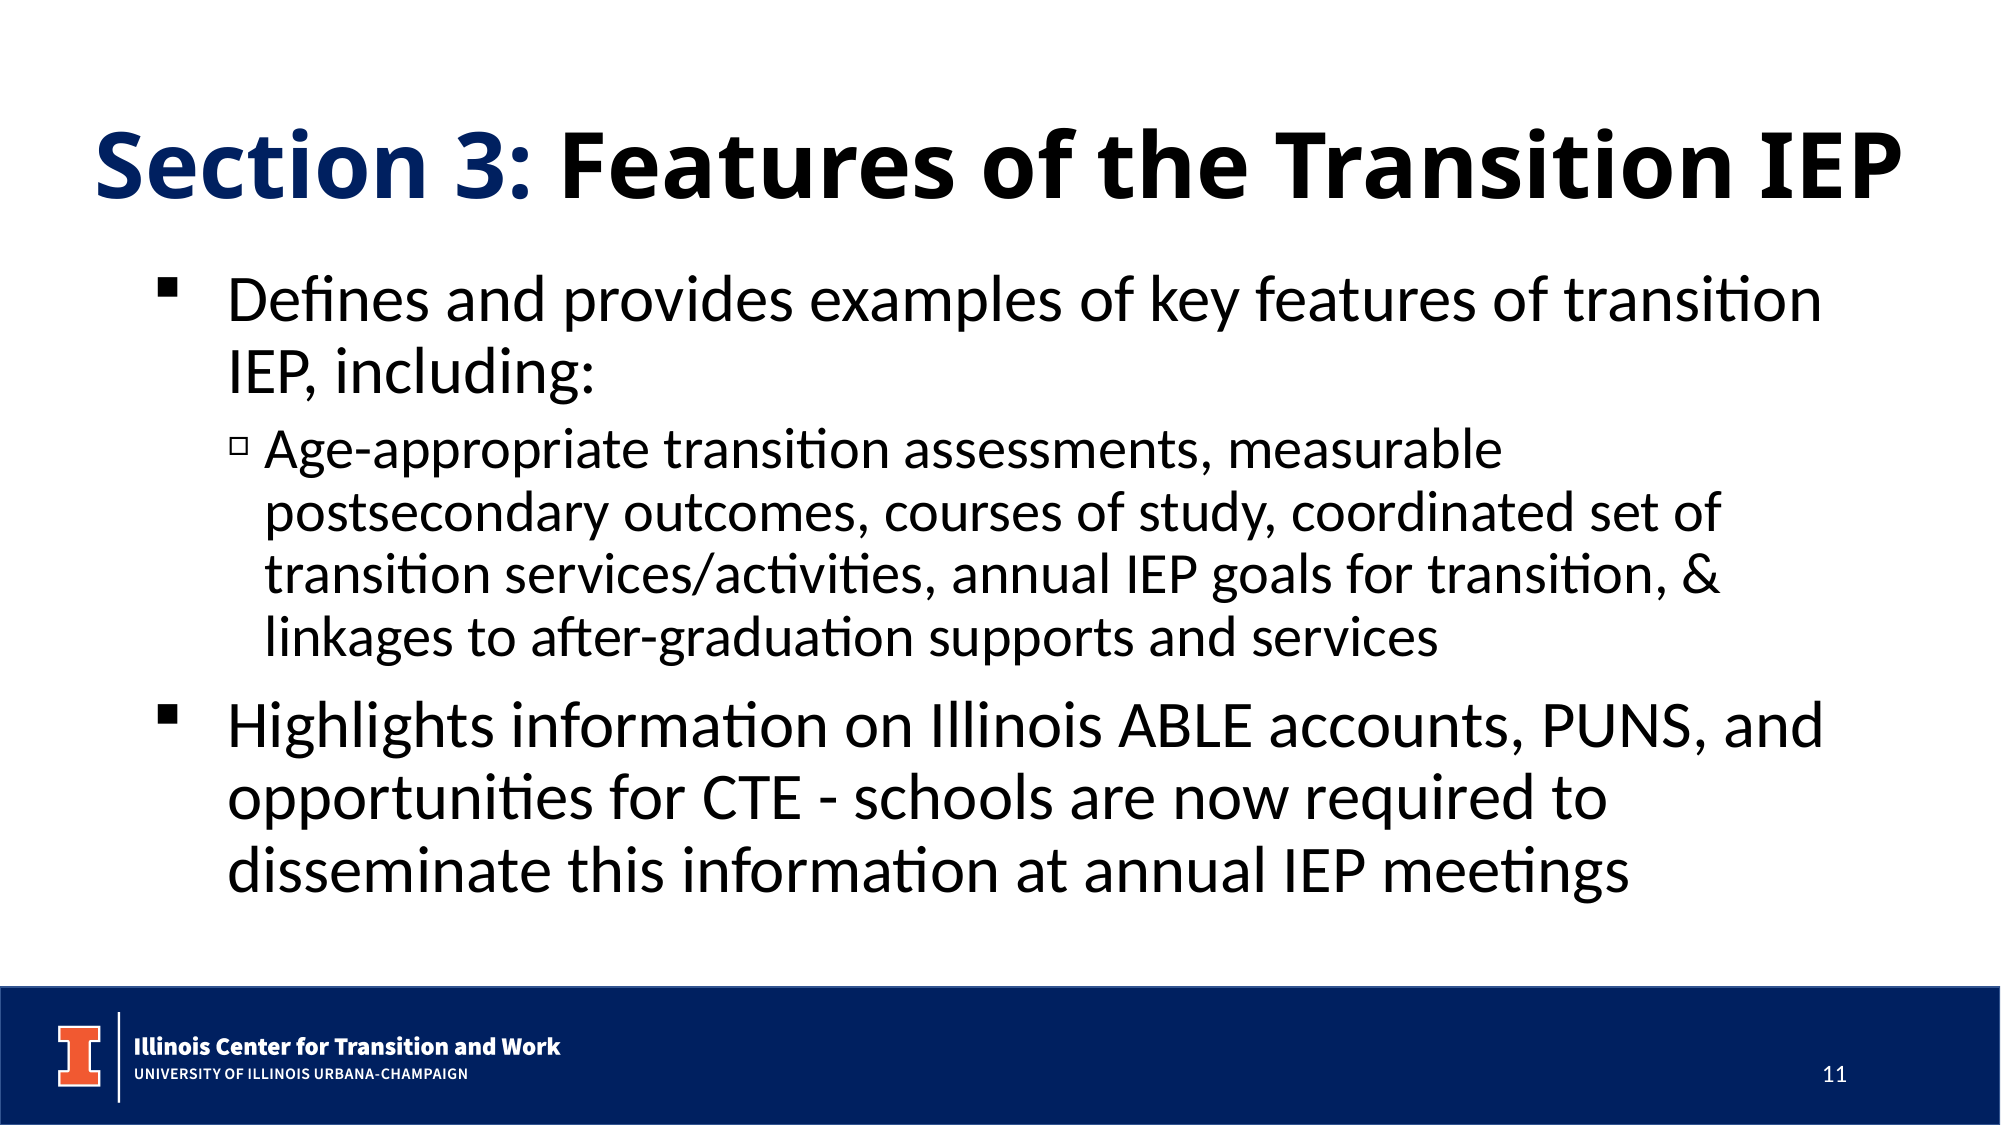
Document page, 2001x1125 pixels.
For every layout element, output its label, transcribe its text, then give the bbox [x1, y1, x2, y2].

slide_number 11 [1412, 1042, 1863, 1103]
picture [58, 1012, 561, 1103]
title Section 3: Features of the Transition IEP [0, 59, 2000, 278]
list Defines and provides examples of key features of transition IEP, including: Age-appropriate transition assessments, measurable postsecondary outcomes, courses of study, coordinated set of transition services/activities, annual IEP goals for transition, & linkages to after-graduation supports and services Highlights information on Illinois ABLE accounts, PUNS, and opportunities for CTE - schools are now required to disseminate this information at annual IEP meetings [137, 256, 1863, 932]
